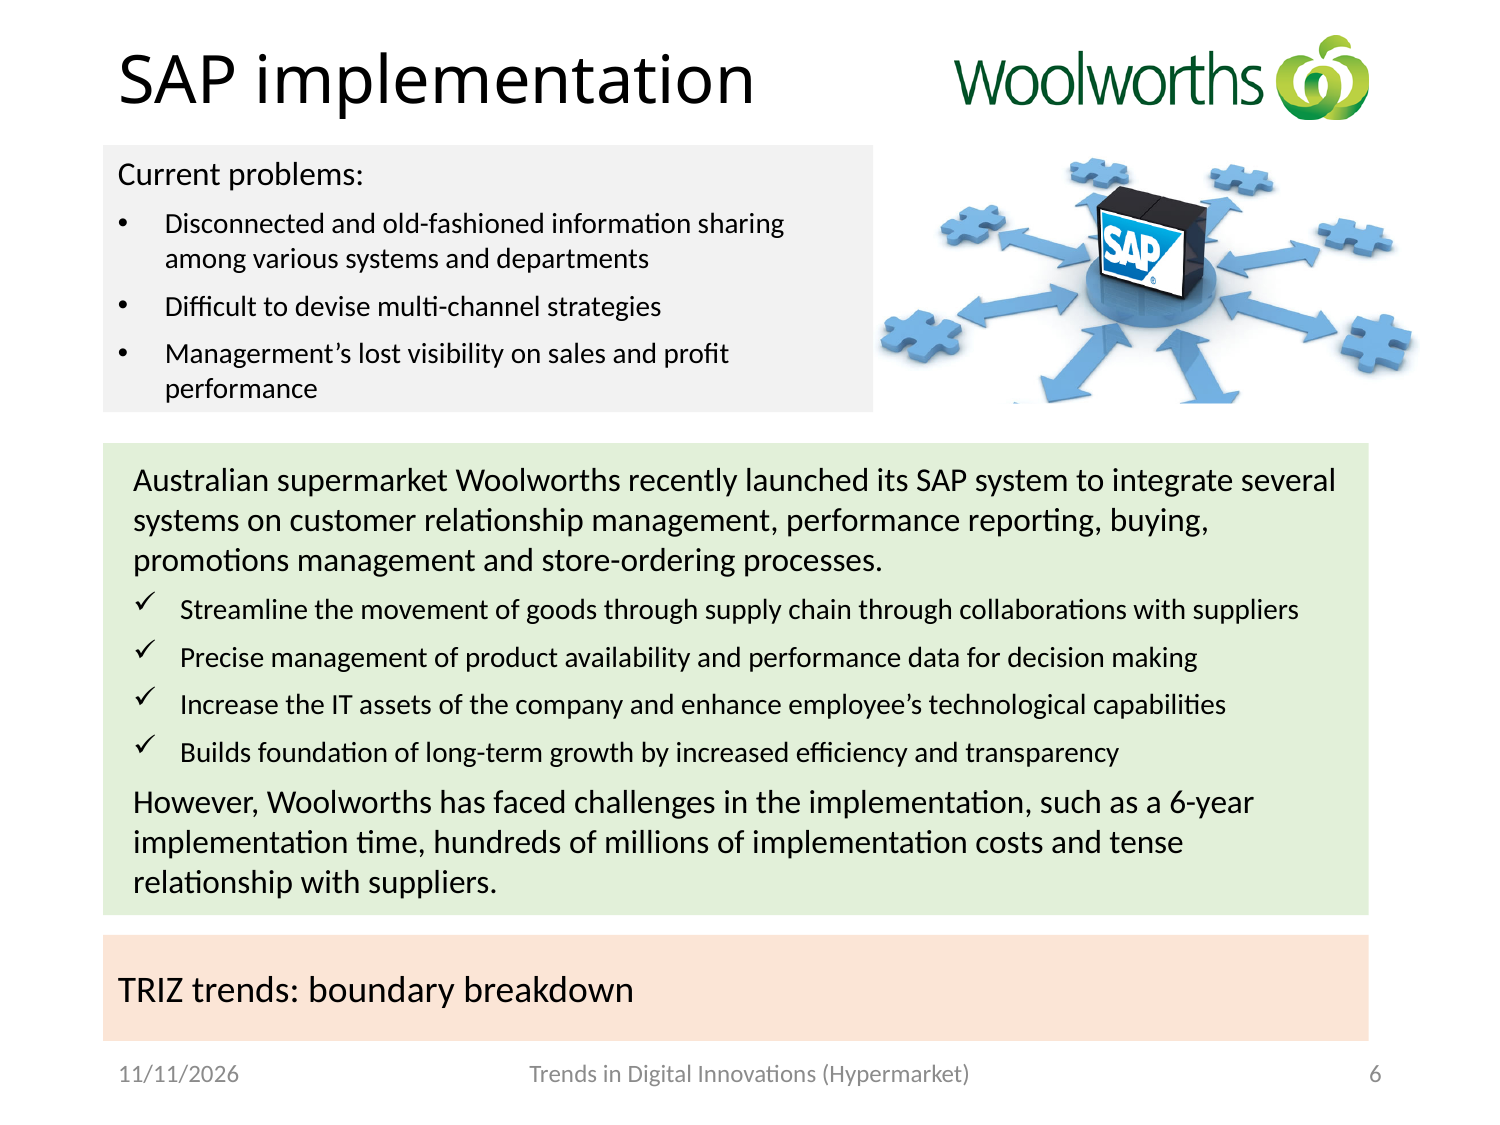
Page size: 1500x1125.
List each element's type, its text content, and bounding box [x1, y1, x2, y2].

slide_number 6 [1059, 1042, 1397, 1103]
picture [873, 154, 1420, 505]
title SAP implementation [103, 22, 1397, 142]
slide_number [103, 1042, 441, 1103]
picture [954, 35, 1369, 120]
text_box Current problems: Disconnected and old-fashioned information sharing among various systems and departments Difficult to devise multi-channel strategies Managerment’s lost visibility on sales and profit performance [103, 145, 874, 413]
footer Trends in Digital Innovations (Hypermarket) [496, 1042, 1004, 1103]
text_box Australian supermarket Woolworths recently launched its SAP system to integrate several systems on customer relationship management, performance reporting, buying, promotions management and store-ordering processes. Streamline the movement of goods through supply chain through collaborations with suppliers Precise management of product availability and performance data for decision making Increase the IT assets of the company and enhance employee’s technological capabilities Builds foundation of long-term growth by increased efficiency and transparency However, Woolworths has faced challenges in the implementation, such as a 6-year implementation time, hundreds of millions of implementation costs and tense relationship with suppliers. [103, 443, 1369, 916]
text_box TRIZ trends: boundary breakdown [103, 934, 1369, 1041]
